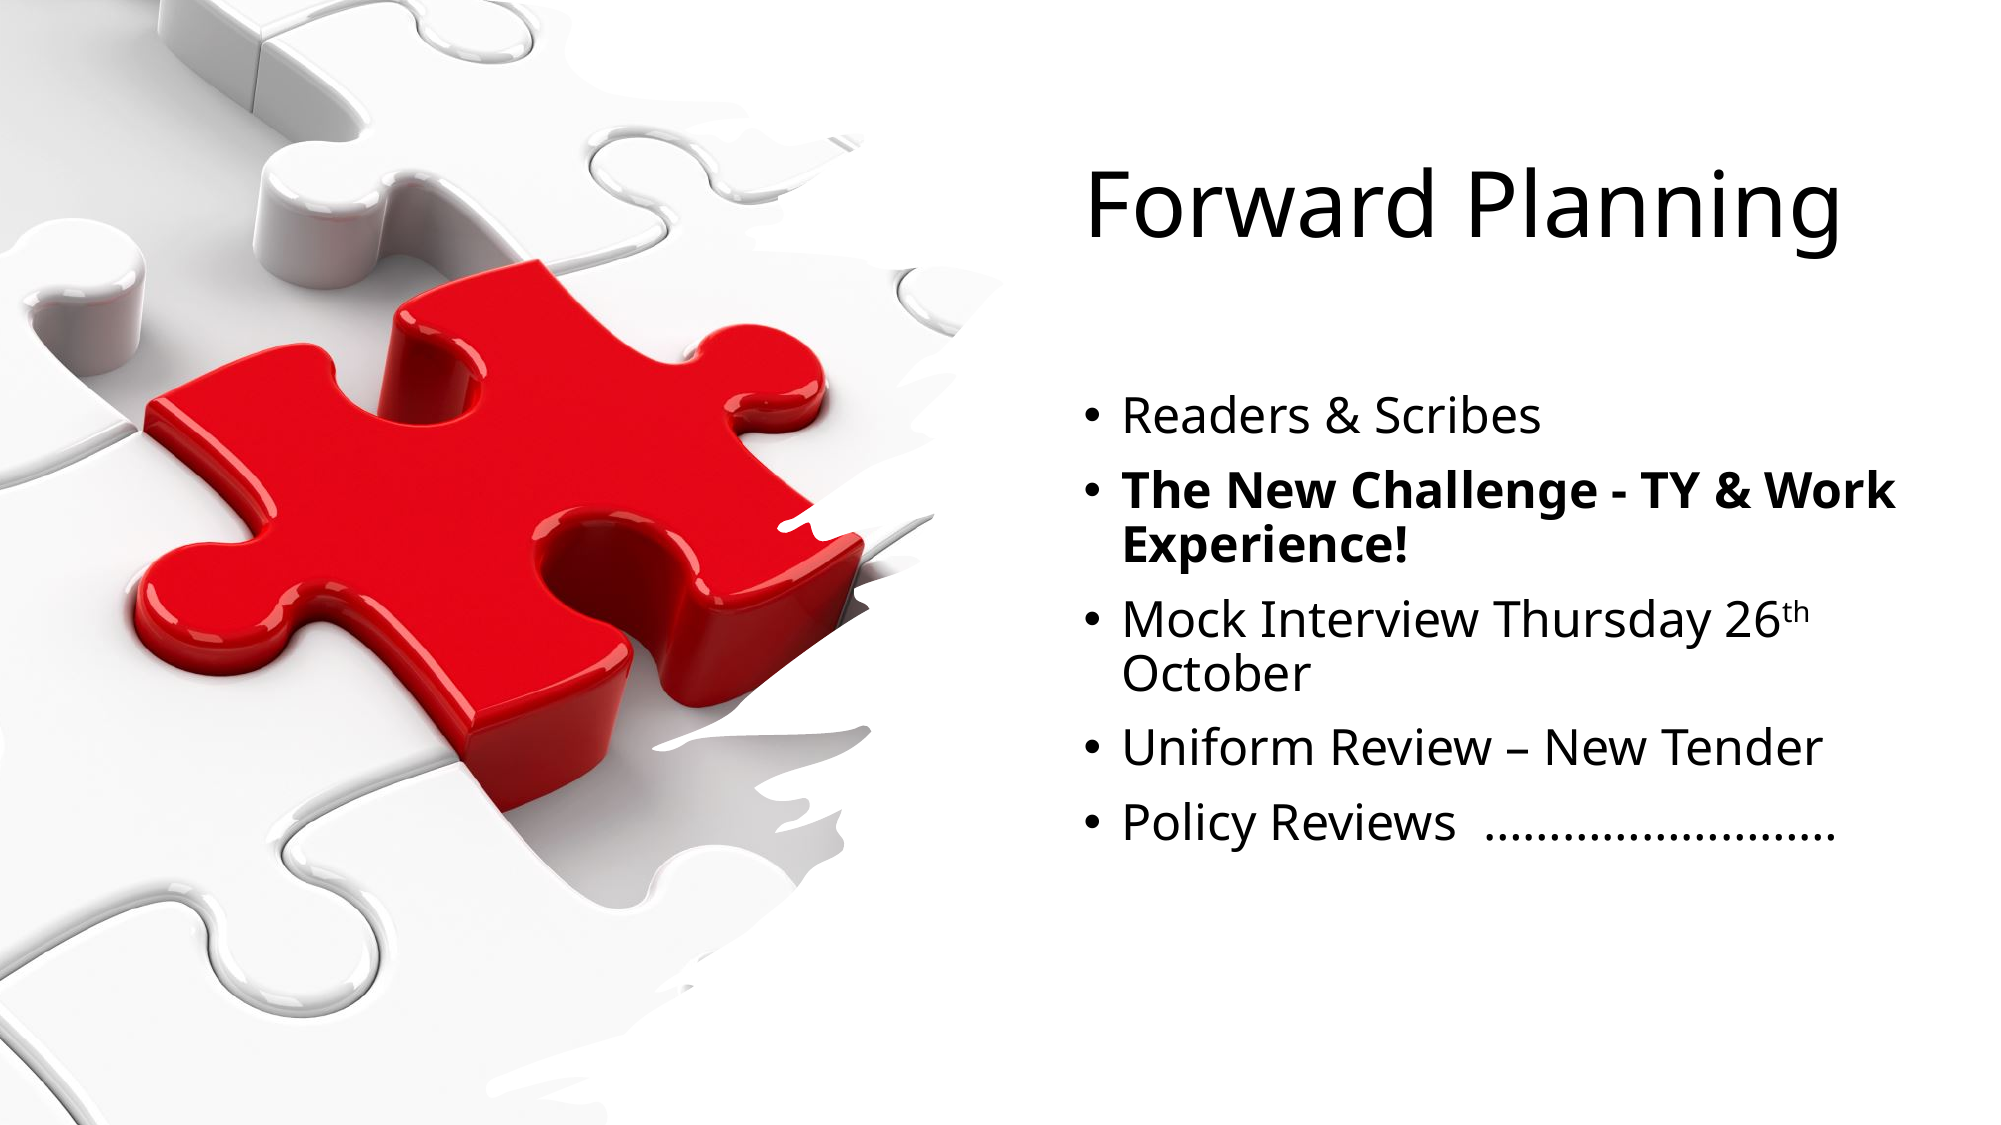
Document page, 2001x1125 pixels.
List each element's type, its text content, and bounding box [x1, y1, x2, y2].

list Readers & Scribes The New Challenge - TY & Work Experience! Mock Interview Thursday 26th October Uniform Review – New Tender Policy Reviews ……………………… [1068, 382, 1982, 1014]
title Forward Planning [1068, 59, 1863, 357]
picture [0, 0, 1004, 1125]
